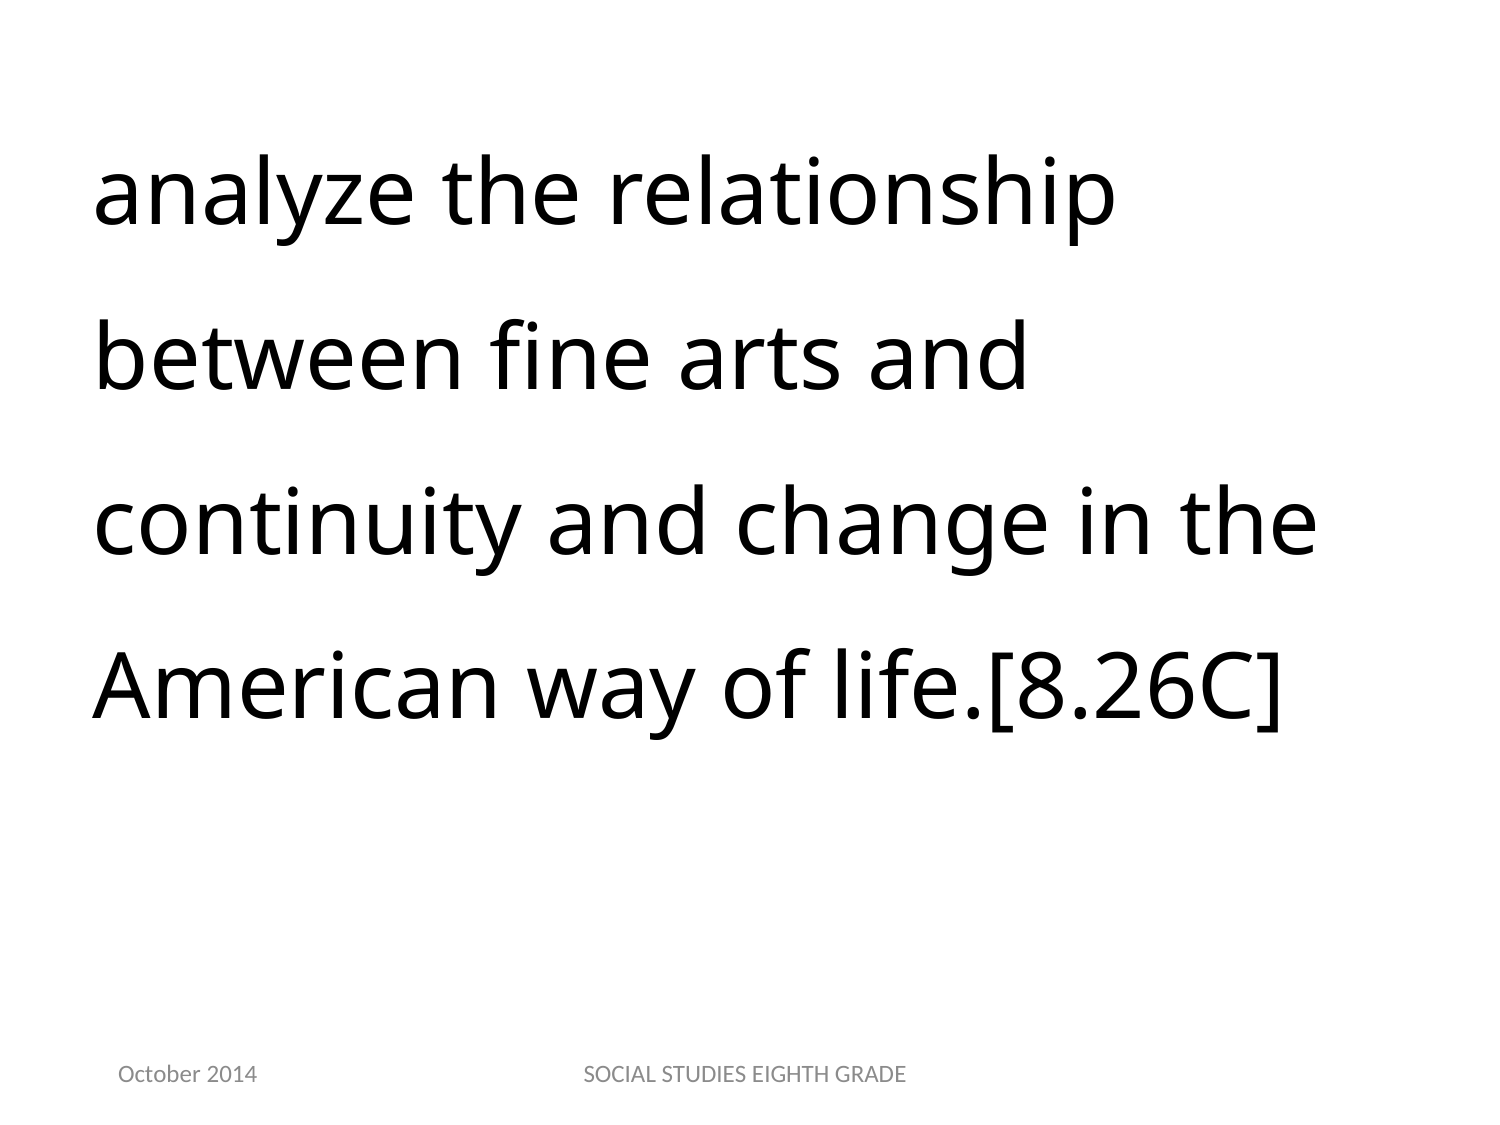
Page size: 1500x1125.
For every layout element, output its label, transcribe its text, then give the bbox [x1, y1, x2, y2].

footer SOCIAL STUDIES EIGHTH GRADE [492, 1042, 999, 1103]
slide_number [103, 1042, 441, 1103]
subtitle analyze the relationship between fine arts and continuity and change in the American way of life.[8.26C] [78, 70, 1429, 1014]
